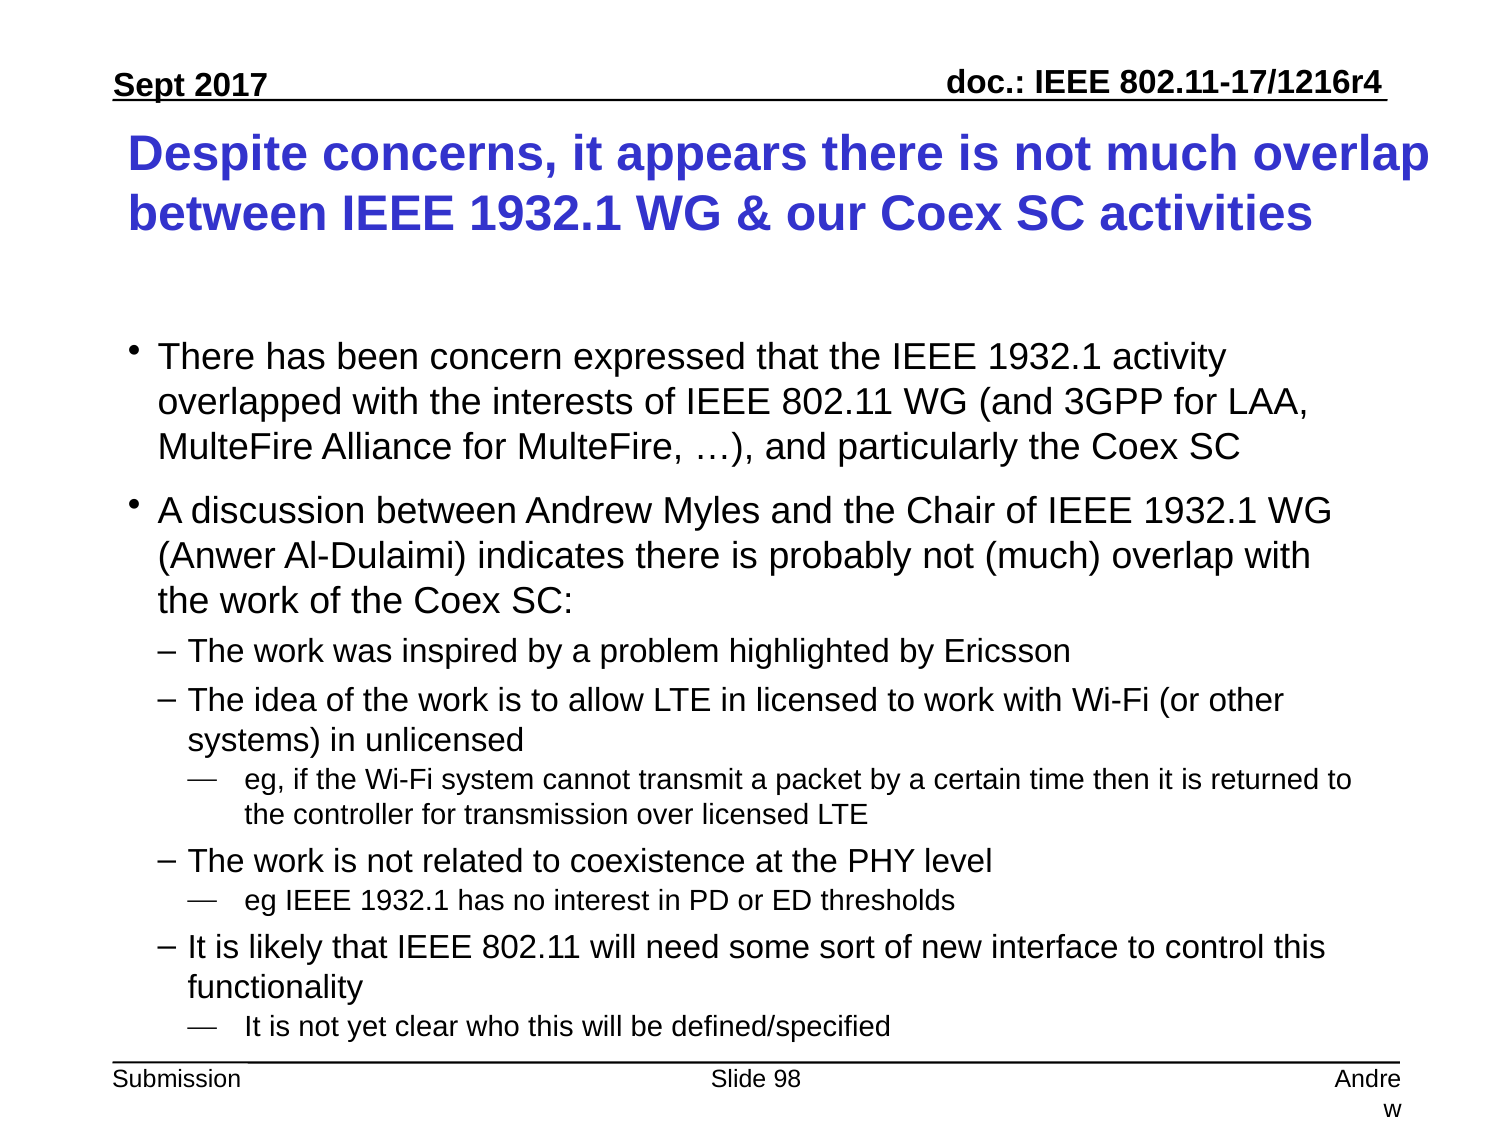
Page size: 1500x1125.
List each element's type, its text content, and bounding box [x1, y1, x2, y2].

footer Andrew Myles, Cisco [1320, 1061, 1402, 1093]
slide_number Slide 98 [709, 1061, 803, 1093]
title Despite concerns, it appears there is not much overlap between IEEE 1932.1 WG & our Coex SC activities [112, 112, 1463, 288]
list There has been concern expressed that the IEEE 1932.1 activity overlapped with the interests of IEEE 802.11 WG (and 3GPP for LAA, MulteFire Alliance for MulteFire, …), and particularly the Coex SC A discussion between Andrew Myles and the Chair of IEEE 1932.1 WG (Anwer Al-Dulaimi) indicates there is probably not (much) overlap with the work of the Coex SC: The work was inspired by a problem highlighted by Ericsson The idea of the work is to allow LTE in licensed to work with Wi-Fi (or other systems) in unlicensed eg, if the Wi-Fi system cannot transmit a packet by a certain time then it is returned to the controller for transmission over licensed LTE The work is not related to coexistence at the PHY level eg IEEE 1932.1 has no interest in PD or ED thresholds It is likely that IEEE 802.11 will need some sort of new interface to control this functionality It is not yet clear who this will be defined/specified [112, 324, 1388, 1000]
